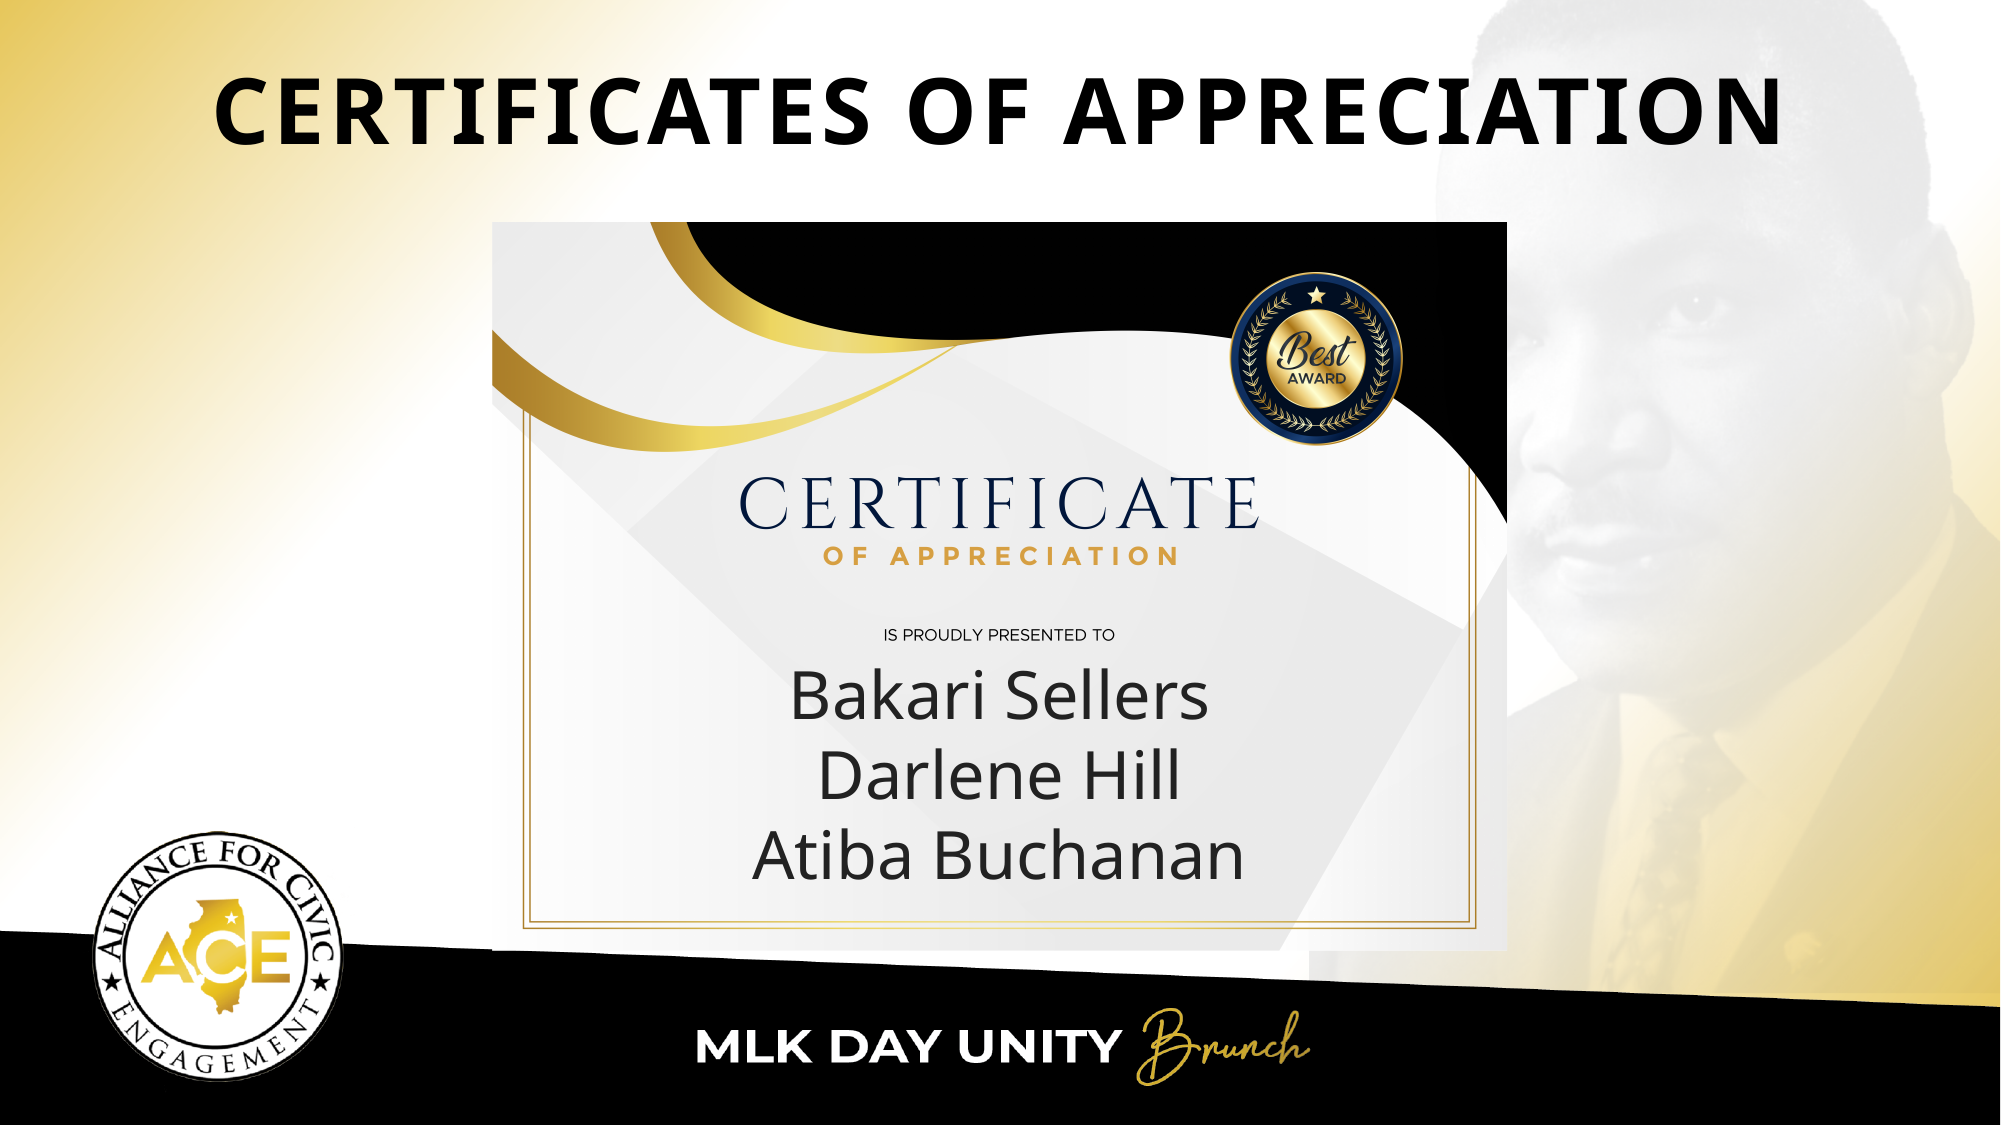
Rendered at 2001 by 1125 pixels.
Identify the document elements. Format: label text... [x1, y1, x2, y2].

title Certificates of Appreciation [50, 57, 1950, 258]
picture [0, 0, 2001, 1125]
